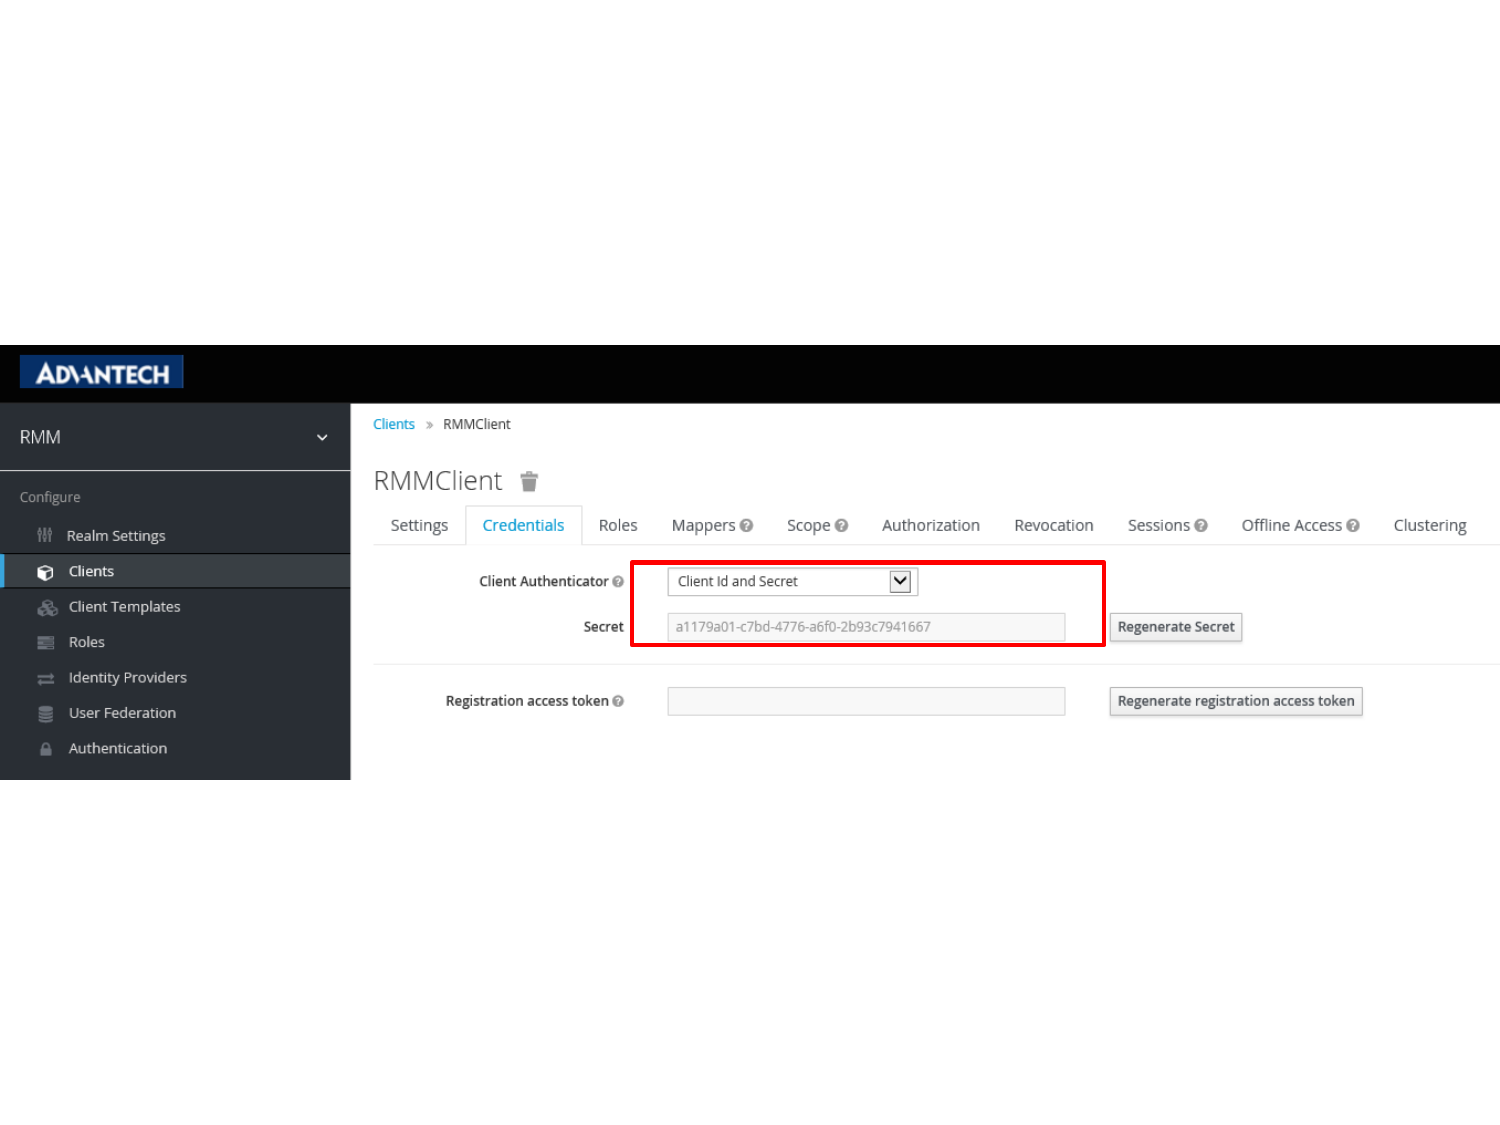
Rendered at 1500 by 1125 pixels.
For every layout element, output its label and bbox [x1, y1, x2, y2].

text_box [0, 344, 1500, 780]
